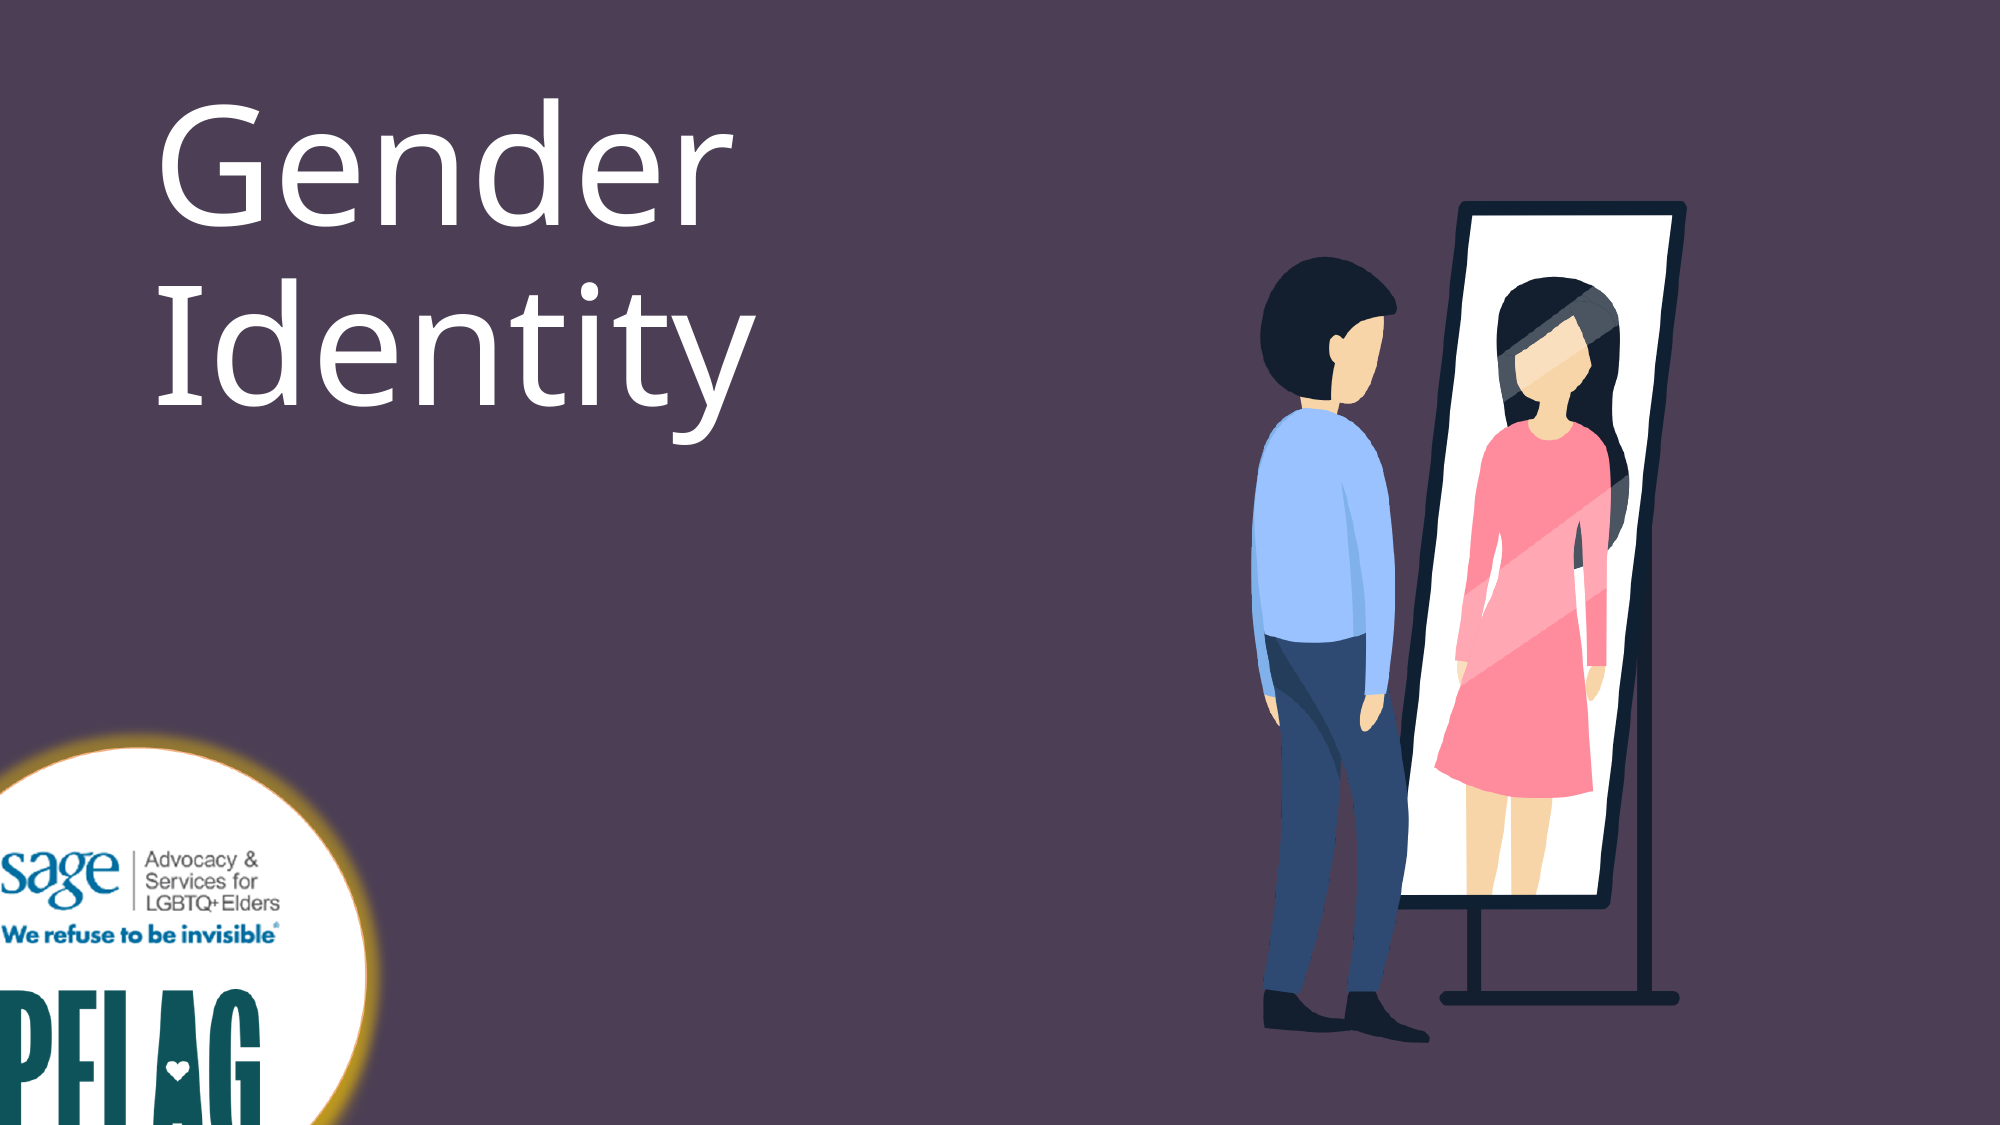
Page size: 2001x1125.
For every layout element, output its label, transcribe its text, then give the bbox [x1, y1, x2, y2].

picture [0, 717, 396, 1125]
title Gender Identity [137, 89, 1863, 435]
picture [1189, 159, 1736, 1084]
